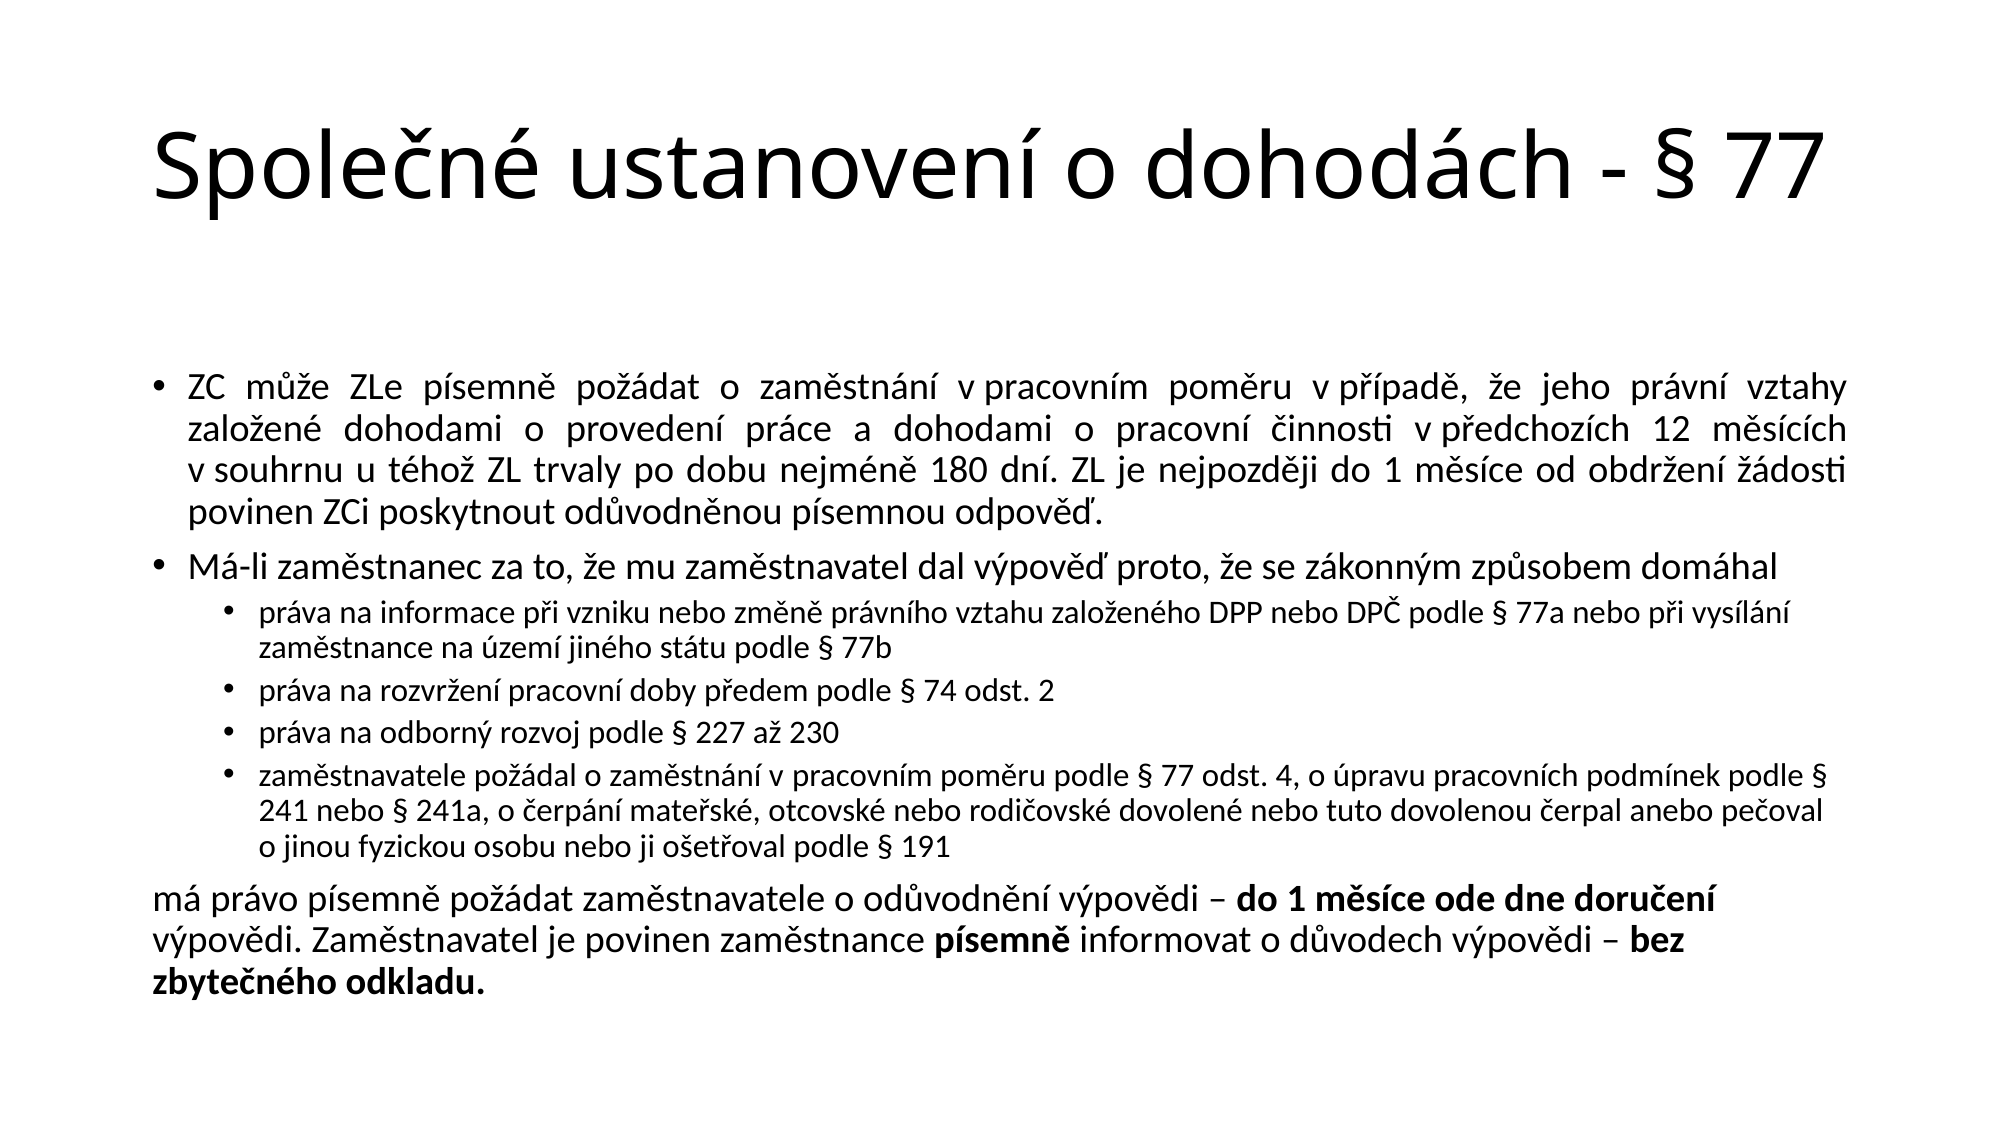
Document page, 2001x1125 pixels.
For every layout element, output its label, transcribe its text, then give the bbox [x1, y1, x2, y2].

title Společné ustanovení o dohodách - § 77 [137, 59, 1863, 278]
list ZC může ZLe písemně požádat o zaměstnání v pracovním poměru v případě, že jeho právní vztahy založené dohodami o provedení práce a dohodami o pracovní činnosti v předchozích 12 měsících v souhrnu u téhož ZL trvaly po dobu nejméně 180 dní. ZL je nejpozději do 1 měsíce od obdržení žádosti povinen ZCi poskytnout odůvodněnou písemnou odpověď. Má-li zaměstnanec za to, že mu zaměstnavatel dal výpověď proto, že se zákonným způsobem domáhal práva na informace při vzniku nebo změně právního vztahu založeného DPP nebo DPČ podle § 77a nebo při vysílání zaměstnance na území jiného státu podle § 77b práva na rozvržení pracovní doby předem podle § 74 odst. 2 práva na odborný rozvoj podle § 227 až 230 zaměstnavatele požádal o zaměstnání v pracovním poměru podle § 77 odst. 4, o úpravu pracovních podmínek podle § 241 nebo § 241a, o čerpání mateřské, otcovské nebo rodičovské dovolené nebo tuto dovolenou čerpal anebo pečoval o jinou fyzickou osobu nebo ji ošetřoval podle § 191 má právo písemně požádat zaměstnavatele o odůvodnění výpovědi – do 1 měsíce ode dne doručení výpovědi. Zaměstnavatel je povinen zaměstnance písemně informovat o důvodech výpovědi – bez zbytečného odkladu. [137, 299, 1863, 1014]
